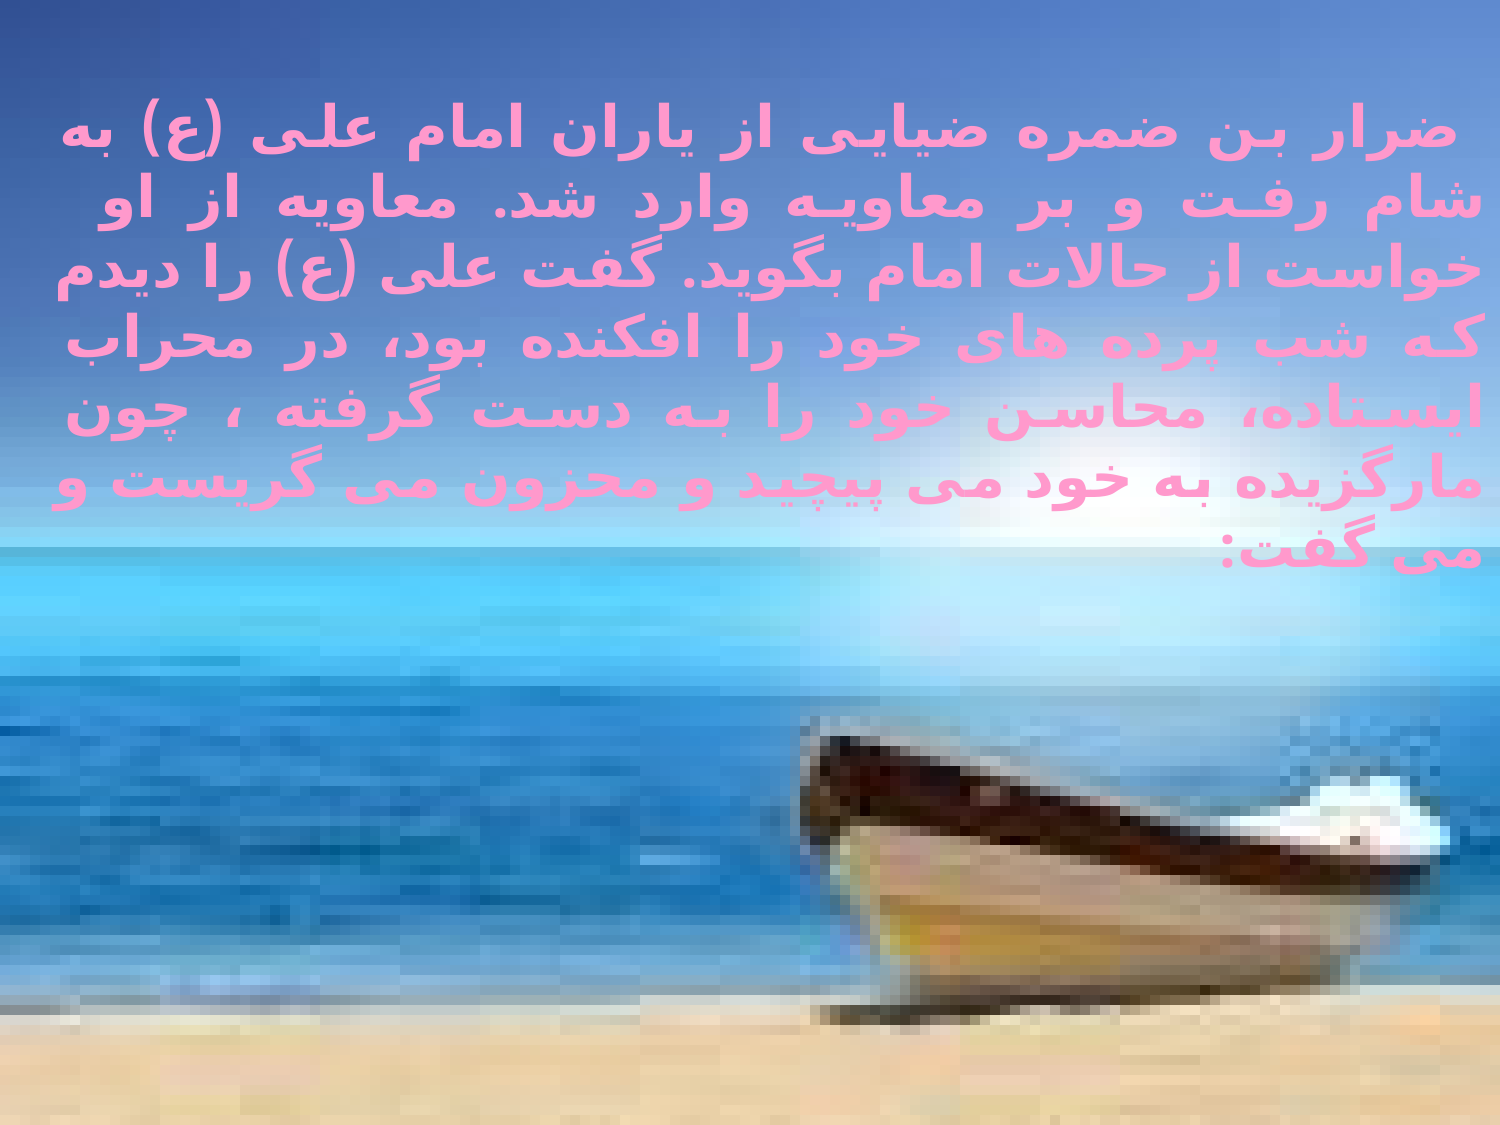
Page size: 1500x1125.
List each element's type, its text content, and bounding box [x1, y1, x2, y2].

picture [0, 0, 1500, 1125]
text_box ضرار بن ضمره ضیایی از یاران امام علی (ع) به شام رفت و بر معاویه وارد شد. معاویه از او خواست از حالات امام بگوید. گفت علی (ع) را دیدم که شب پرده های خود را افکنده بود، در محراب ایستاده، محاسن خود را به دست گرفته ، چون مارگزیده به خود می پیچید و محزون می گریست و می گفت: [35, 81, 1500, 657]
